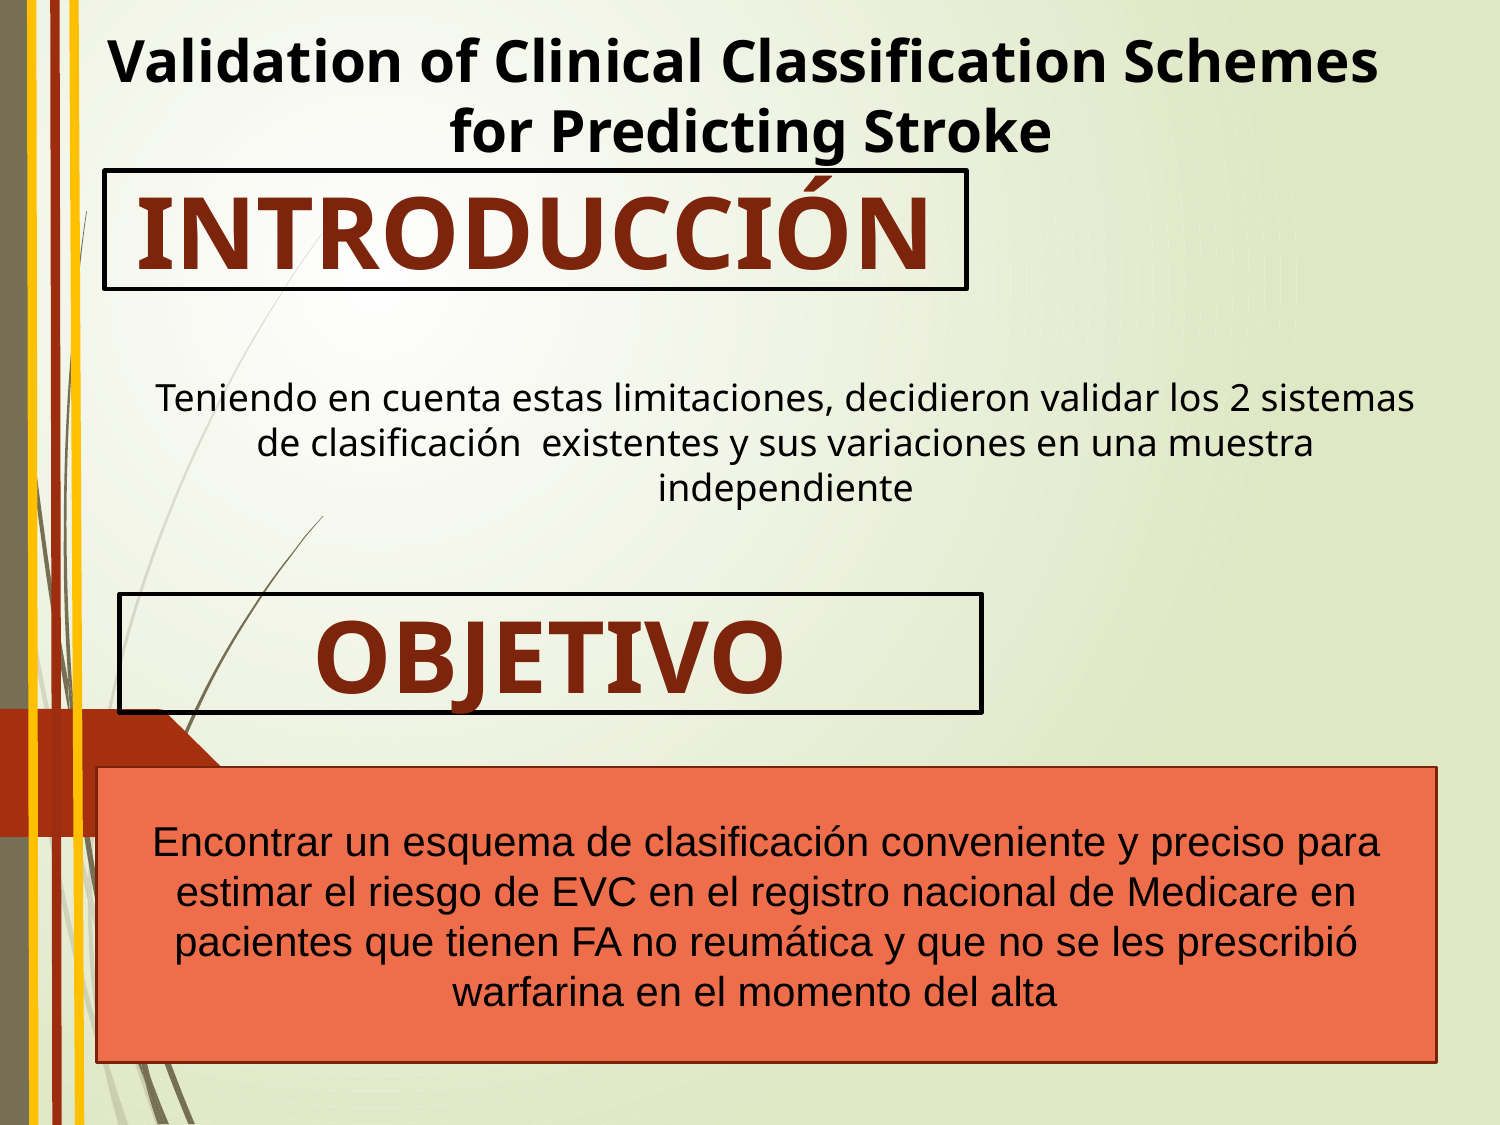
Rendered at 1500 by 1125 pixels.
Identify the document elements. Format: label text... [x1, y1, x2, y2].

text_box Validation of Clinical Classification Schemes for Predicting Stroke [92, 16, 1395, 172]
text_box Teniendo en cuenta estas limitaciones, decidieron validar los 2 sistemas de clasificación existentes y sus variaciones en una muestra independiente [140, 367, 1432, 517]
text_box Encontrar un esquema de clasificación conveniente y preciso para estimar el riesgo de EVC en el registro nacional de Medicare en pacientes que tienen FA no reumática y que no se les prescribió warfarina en el momento del alta [95, 766, 1438, 1064]
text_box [73, 0, 80, 1125]
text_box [54, 0, 58, 1125]
text_box INTRODUCCIÓN [103, 169, 968, 290]
text_box OBJETIVO [118, 593, 983, 714]
